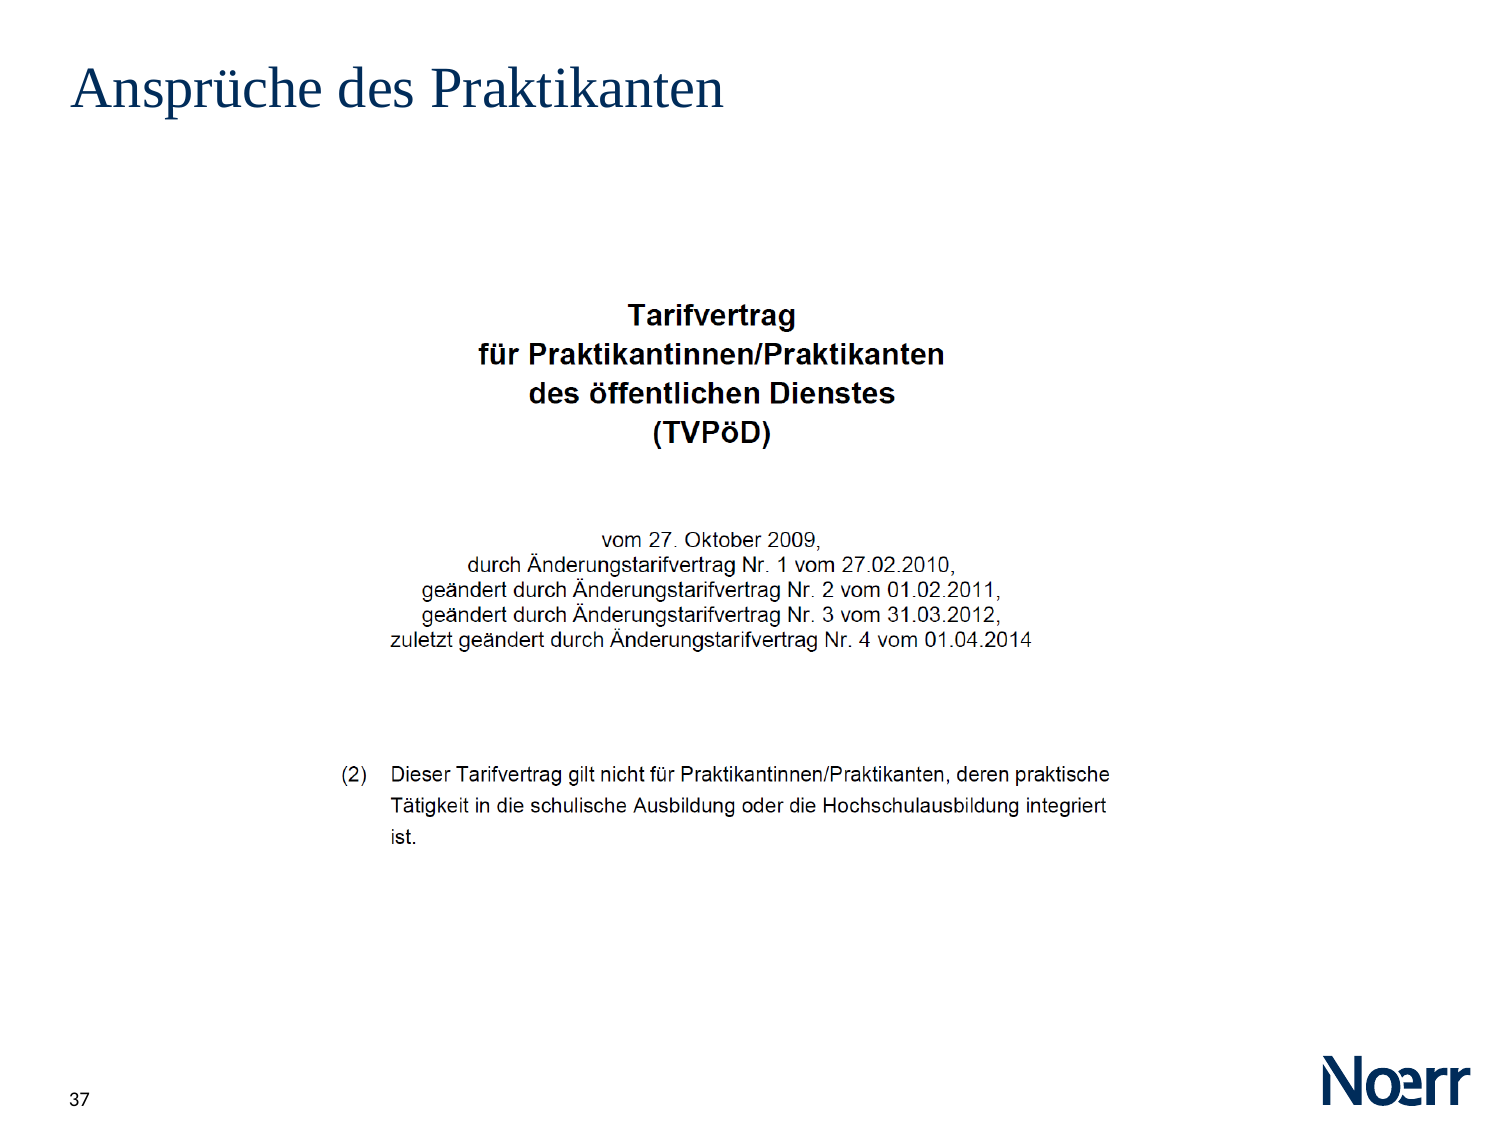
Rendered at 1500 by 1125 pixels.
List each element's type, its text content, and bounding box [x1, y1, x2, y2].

picture [324, 738, 1152, 887]
picture [100, 219, 1315, 686]
title Ansprüche des Praktikanten [64, 54, 1459, 202]
